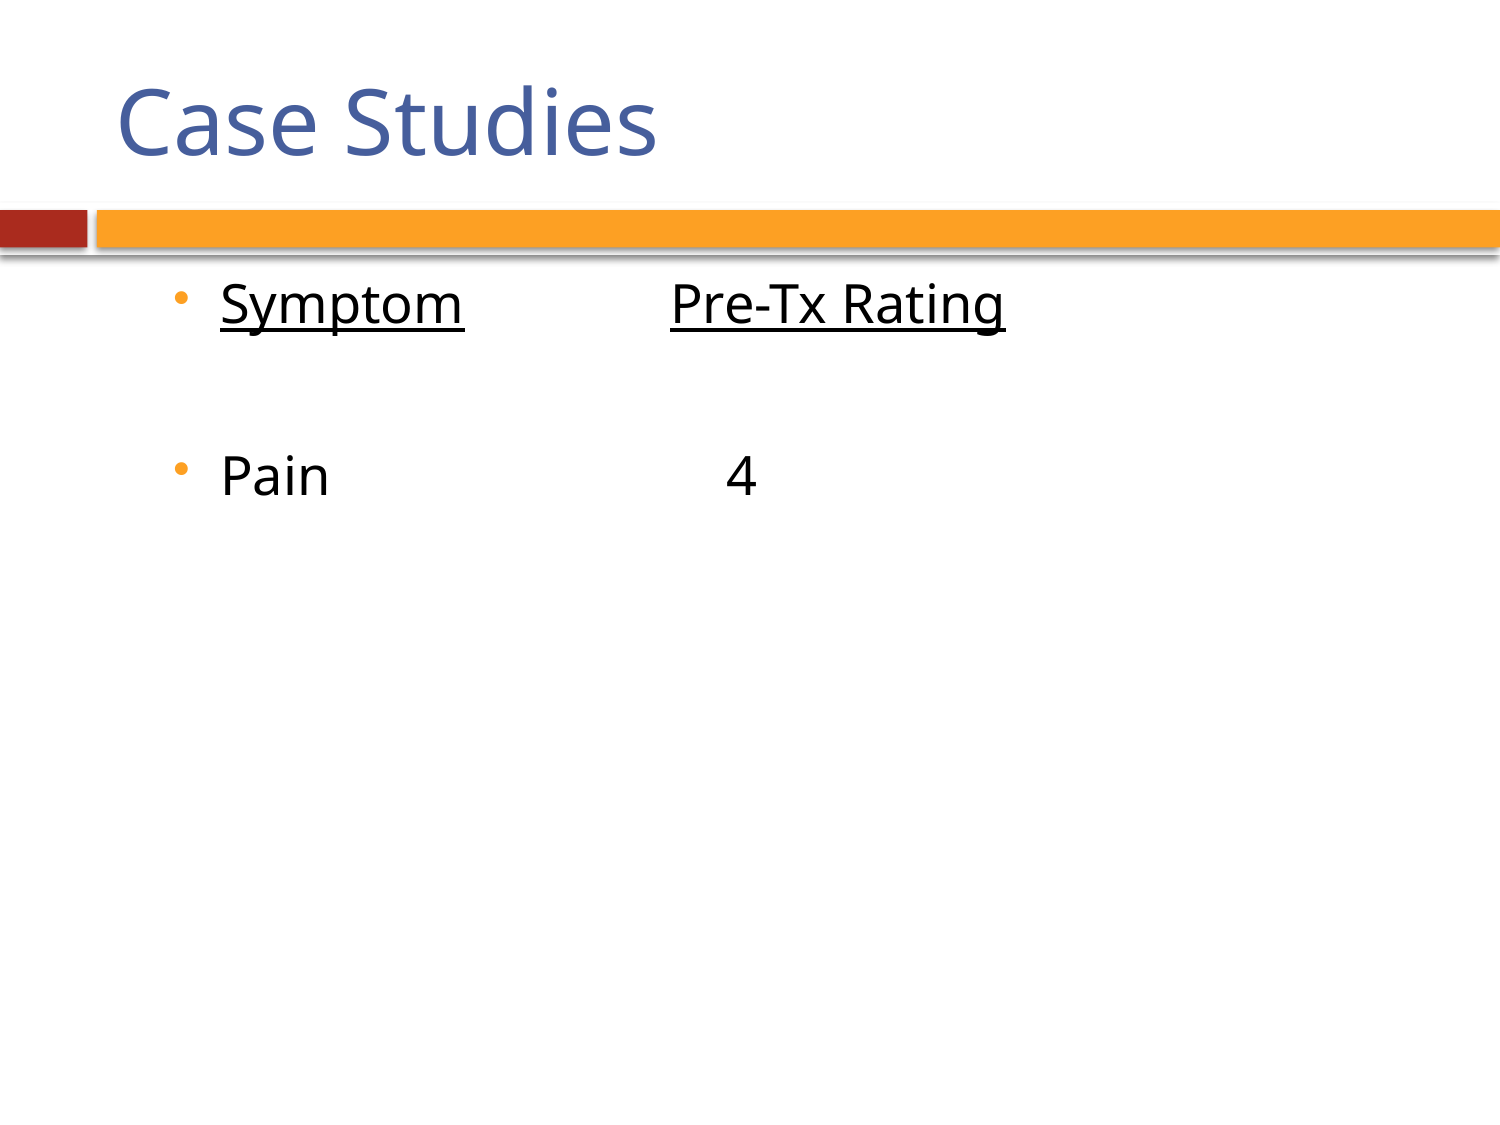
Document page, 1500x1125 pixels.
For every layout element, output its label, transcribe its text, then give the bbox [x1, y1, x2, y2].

title Case Studies [100, 37, 1438, 200]
list Symptom Pre-Tx Rating Pain 4 [100, 262, 1438, 1000]
